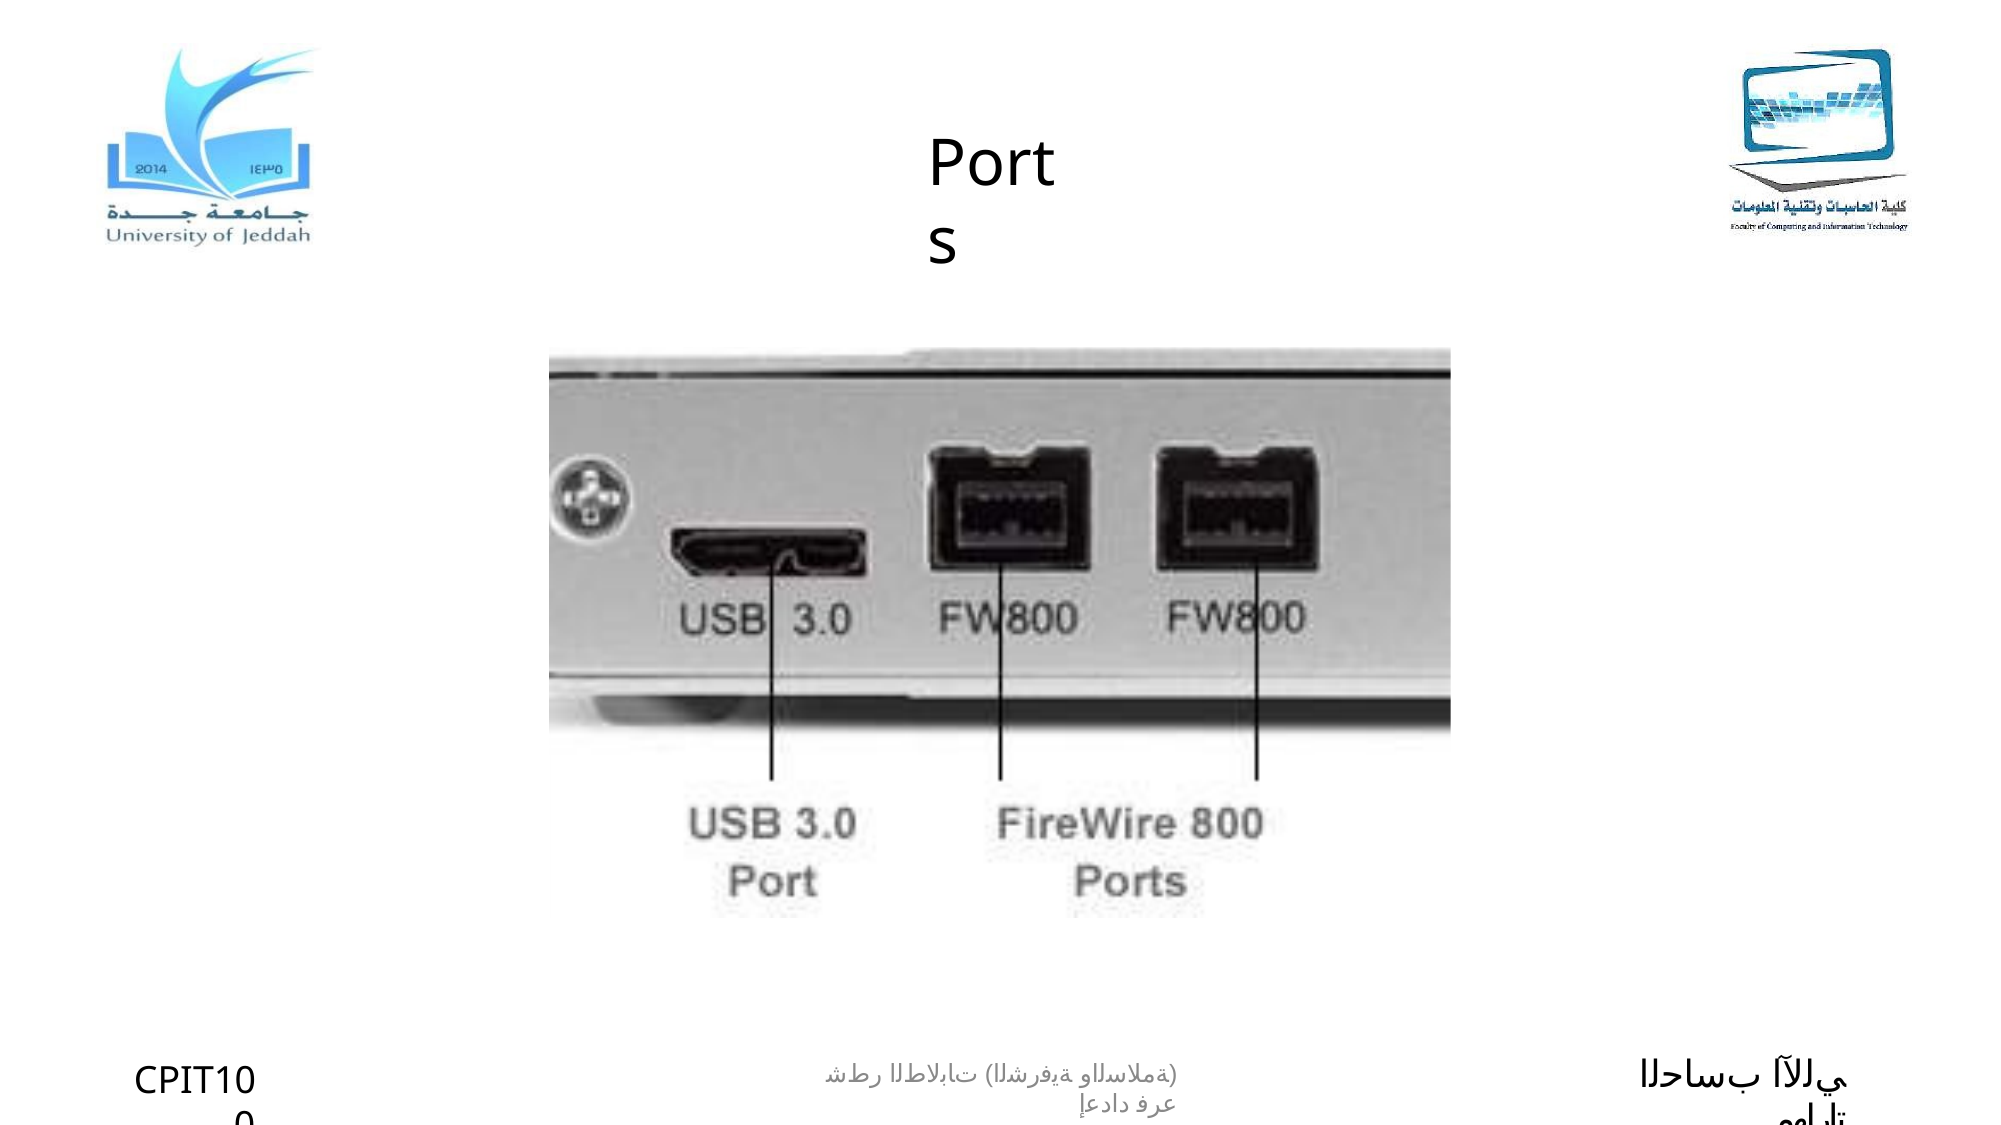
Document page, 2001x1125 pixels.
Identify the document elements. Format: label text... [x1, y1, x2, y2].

text_box [549, 347, 1451, 918]
picture [96, 43, 322, 253]
slide_number (ﺔﻣﻼﺳﻟاو ﺔﯾﻓرﺷﻟا) تﺎﺑﻟﺎطﻟا رطﺷ عرﻓ دادﻋإ [818, 1057, 1180, 1125]
text_box ﻲﻟﻵا بﺳﺎﺣﻟا تارﺎﮭﻣ [1583, 1051, 1849, 1125]
title Ports [927, 118, 1071, 310]
footer CPIT100 [129, 1055, 258, 1125]
picture [1723, 43, 1912, 237]
